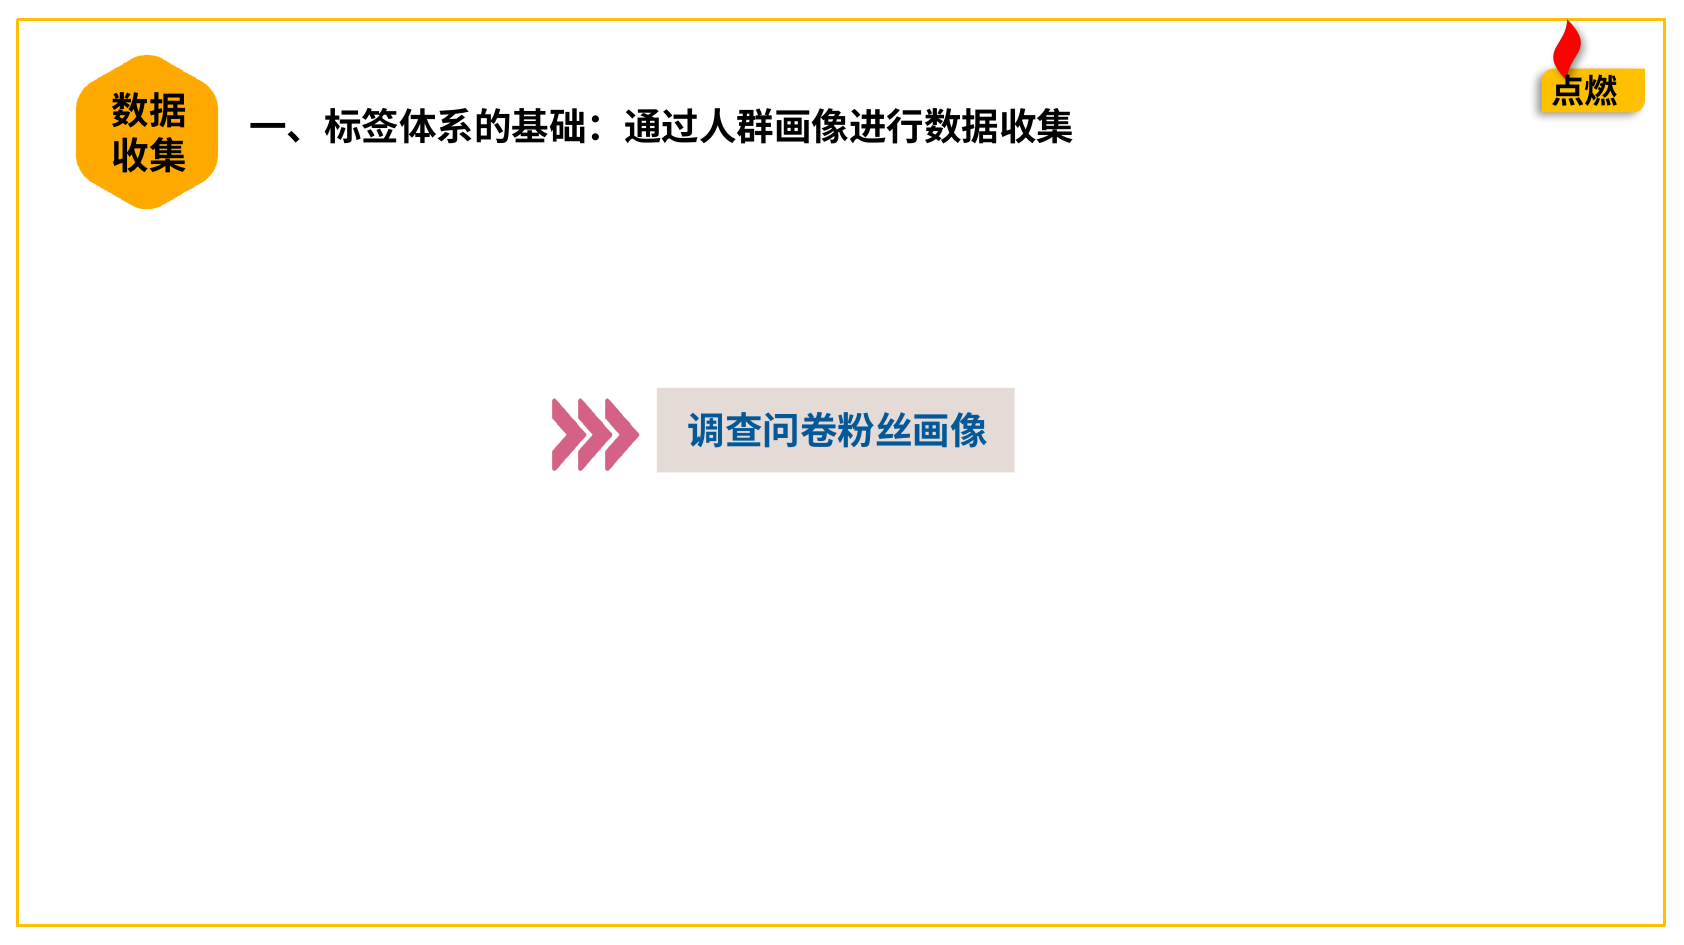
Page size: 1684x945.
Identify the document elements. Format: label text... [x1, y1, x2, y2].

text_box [65, 39, 232, 219]
text_box 一、标签体系的基础：通过人群画像进行数据收集 [234, 95, 1090, 156]
text_box [17, 18, 1666, 926]
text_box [1536, 19, 1645, 118]
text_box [552, 387, 1015, 473]
